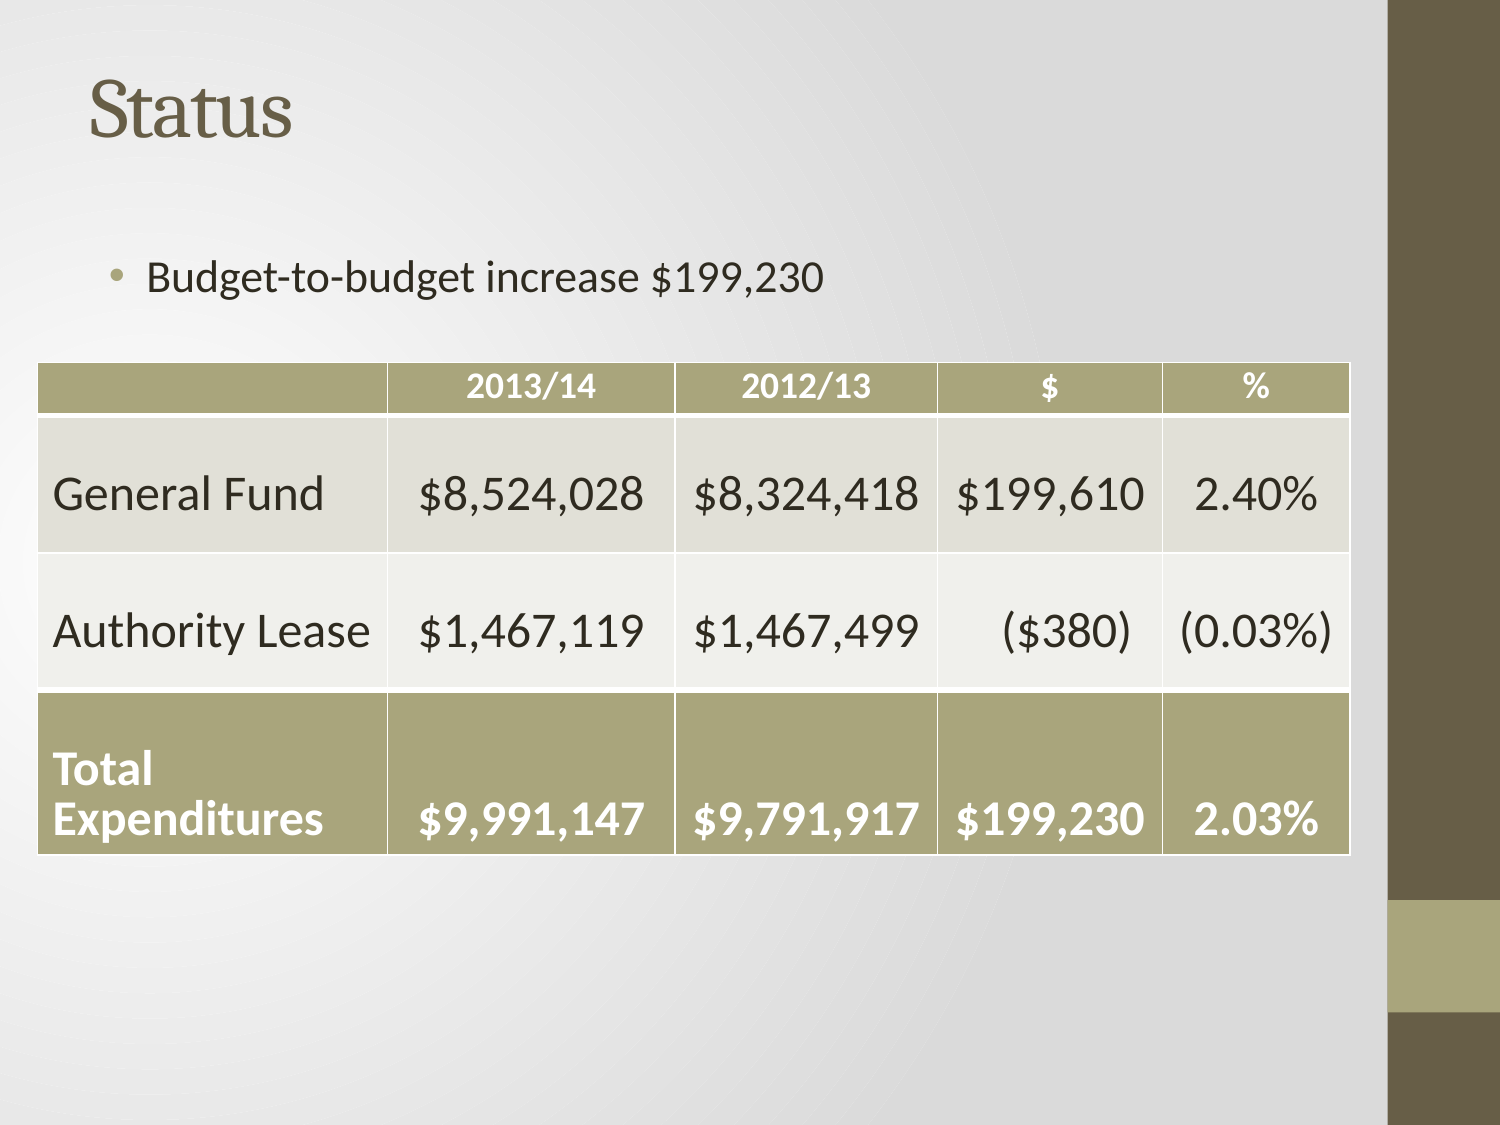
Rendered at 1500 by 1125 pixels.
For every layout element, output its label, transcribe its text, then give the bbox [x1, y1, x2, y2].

table_cell 2.03% [1163, 693, 1349, 854]
table_header [38, 363, 387, 413]
table_cell $1,467,499 [676, 554, 937, 687]
table_cell $199,230 [938, 693, 1162, 854]
table_header % [1163, 363, 1349, 413]
table_cell $199,610 [938, 418, 1162, 552]
table_header 2013/14 [388, 363, 674, 413]
table_cell General Fund [38, 418, 387, 552]
table_header $ [938, 363, 1162, 413]
table_cell $9,991,147 [388, 693, 674, 854]
table_cell $8,324,418 [676, 418, 937, 552]
table_cell 2.40% [1163, 418, 1349, 552]
table_cell Total Expenditures [38, 693, 387, 854]
list Budget-to-budget increase $199,230 [75, 174, 1425, 993]
table_cell Authority Lease [38, 554, 387, 687]
table_cell (0.03%) [1163, 554, 1349, 687]
title Status [75, 45, 1425, 163]
table_cell $1,467,119 [388, 554, 674, 687]
table_cell $9,791,917 [676, 693, 937, 854]
table_header 2012/13 [676, 363, 937, 413]
table_cell ($380) [938, 554, 1162, 687]
table_cell $8,524,028 [388, 418, 674, 552]
